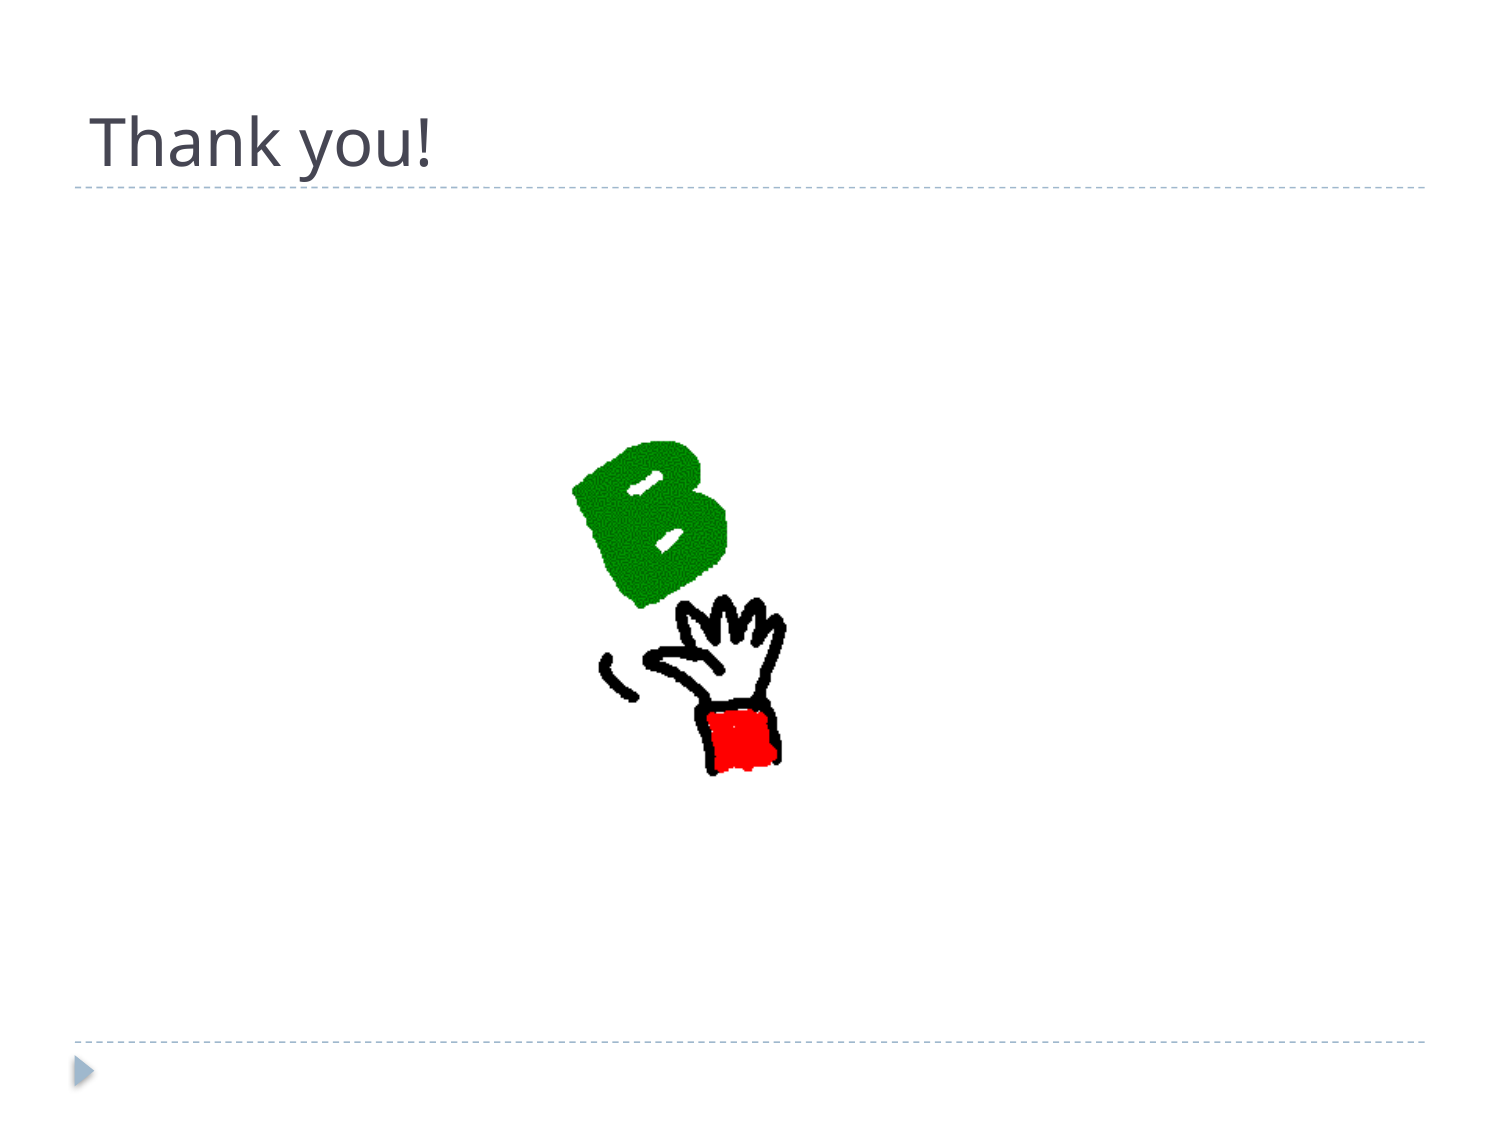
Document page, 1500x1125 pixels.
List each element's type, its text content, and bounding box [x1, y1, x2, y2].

title Thank you! [75, 24, 1425, 188]
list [548, 432, 951, 778]
